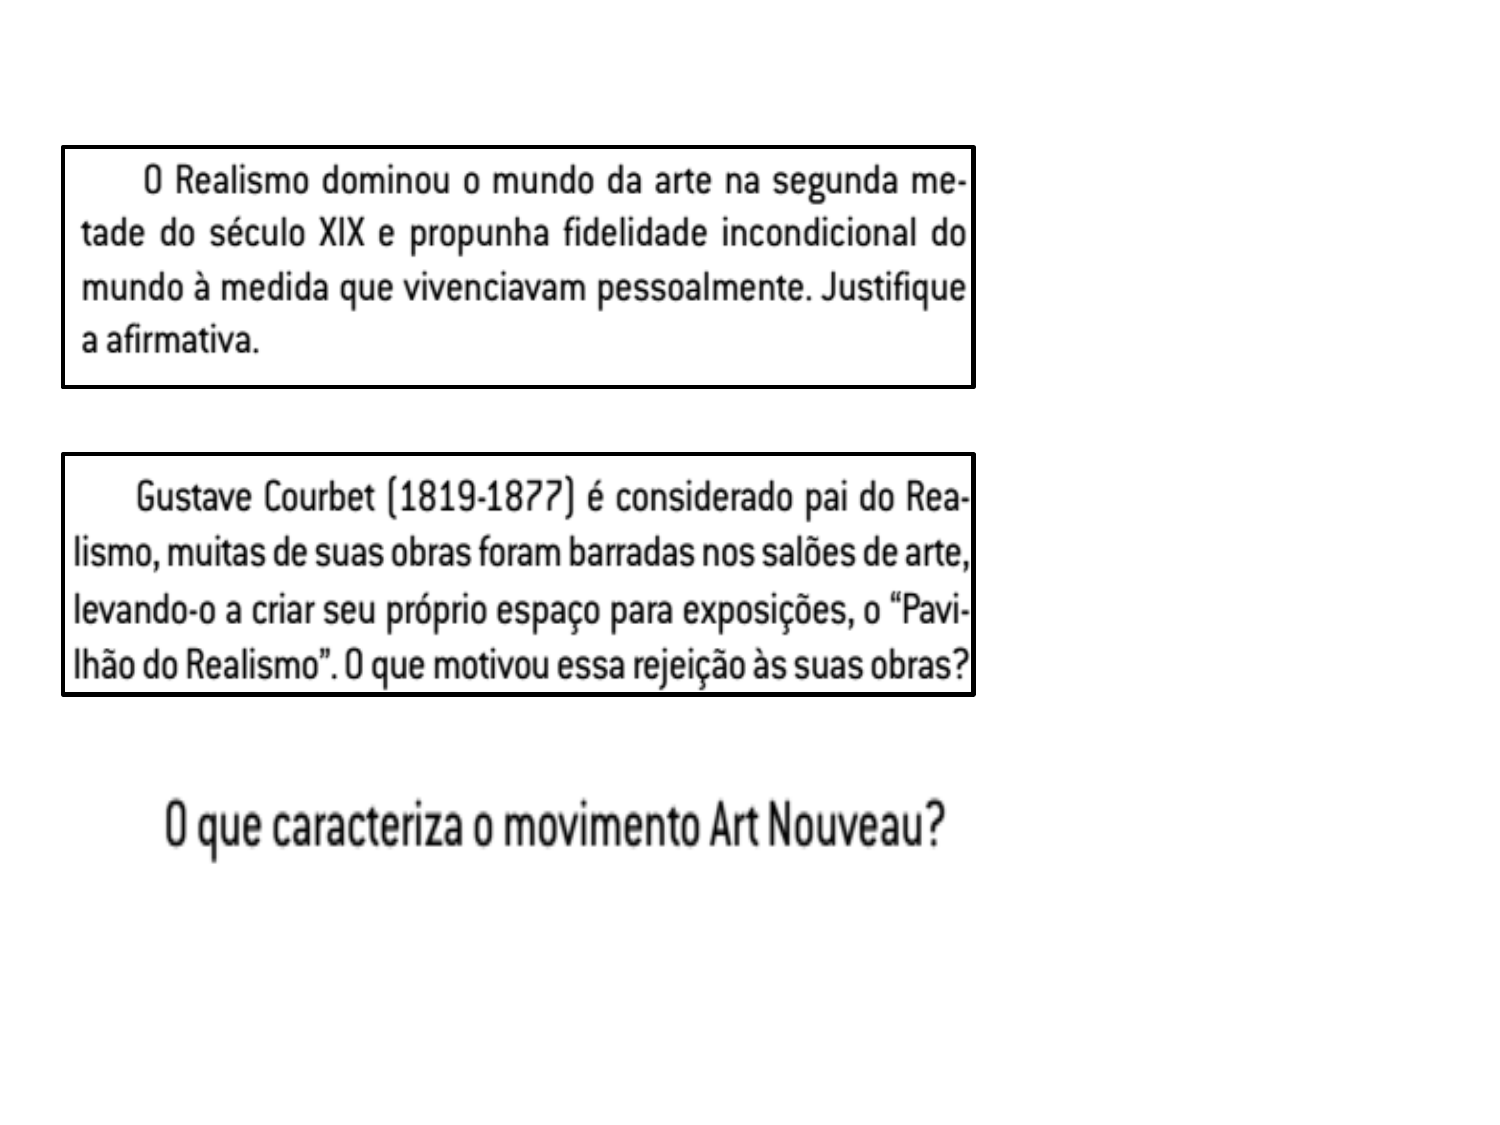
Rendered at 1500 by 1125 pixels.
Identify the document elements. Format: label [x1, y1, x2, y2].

picture [64, 455, 972, 693]
picture [64, 148, 972, 386]
picture [76, 774, 972, 906]
